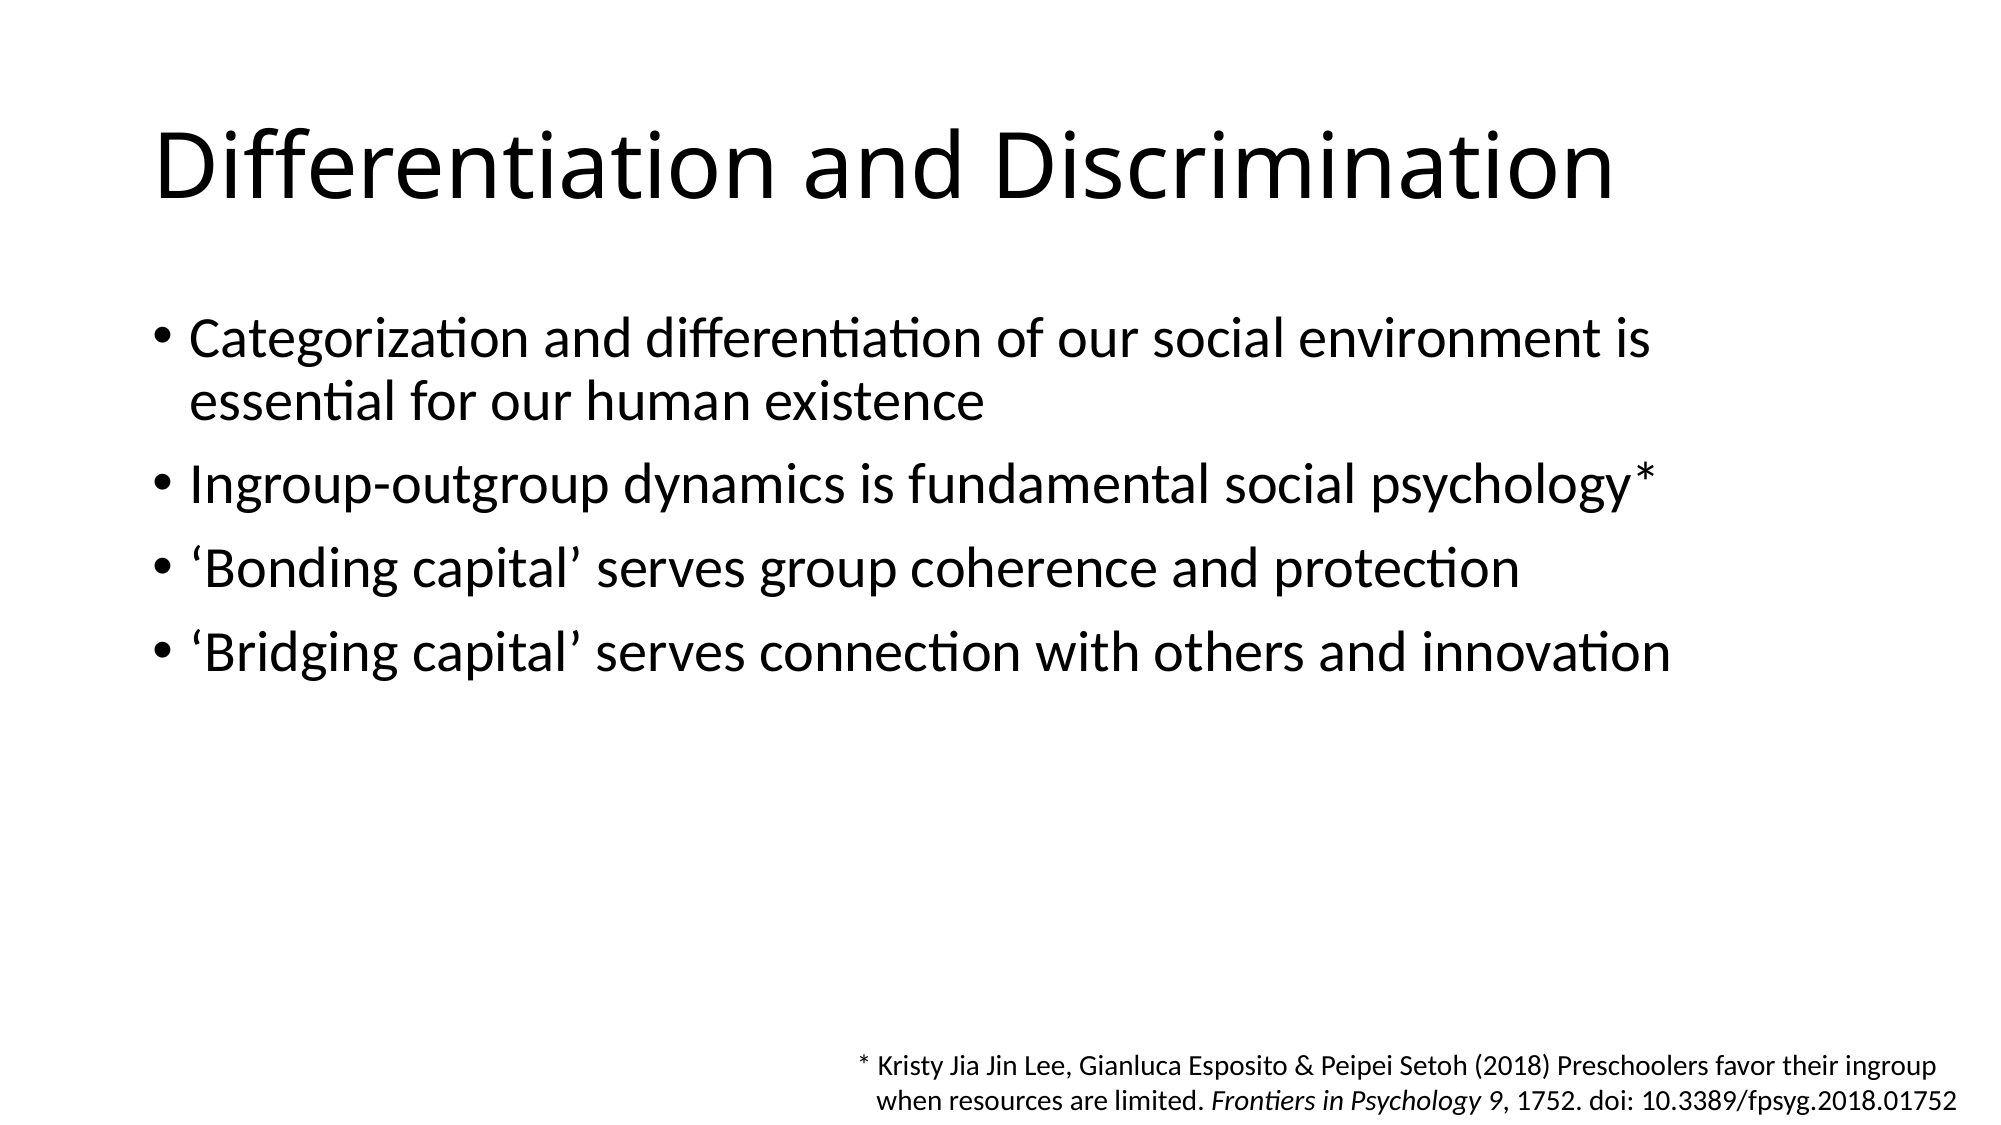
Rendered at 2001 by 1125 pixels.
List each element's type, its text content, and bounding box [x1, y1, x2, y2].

text_box * Kristy Jia Jin Lee, Gianluca Esposito & Peipei Setoh (2018) Preschoolers favor their ingroup when resources are limited. Frontiers in Psychology 9, 1752. doi: 10.3389/fpsyg.2018.01752 [842, 1039, 2000, 1124]
list Categorization and differentiation of our social environment is essential for our human existence Ingroup-outgroup dynamics is fundamental social psychology* ‘Bonding capital’ serves group coherence and protection ‘Bridging capital’ serves connection with others and innovation [137, 299, 1863, 1014]
title Differentiation and Discrimination [137, 59, 1863, 278]
